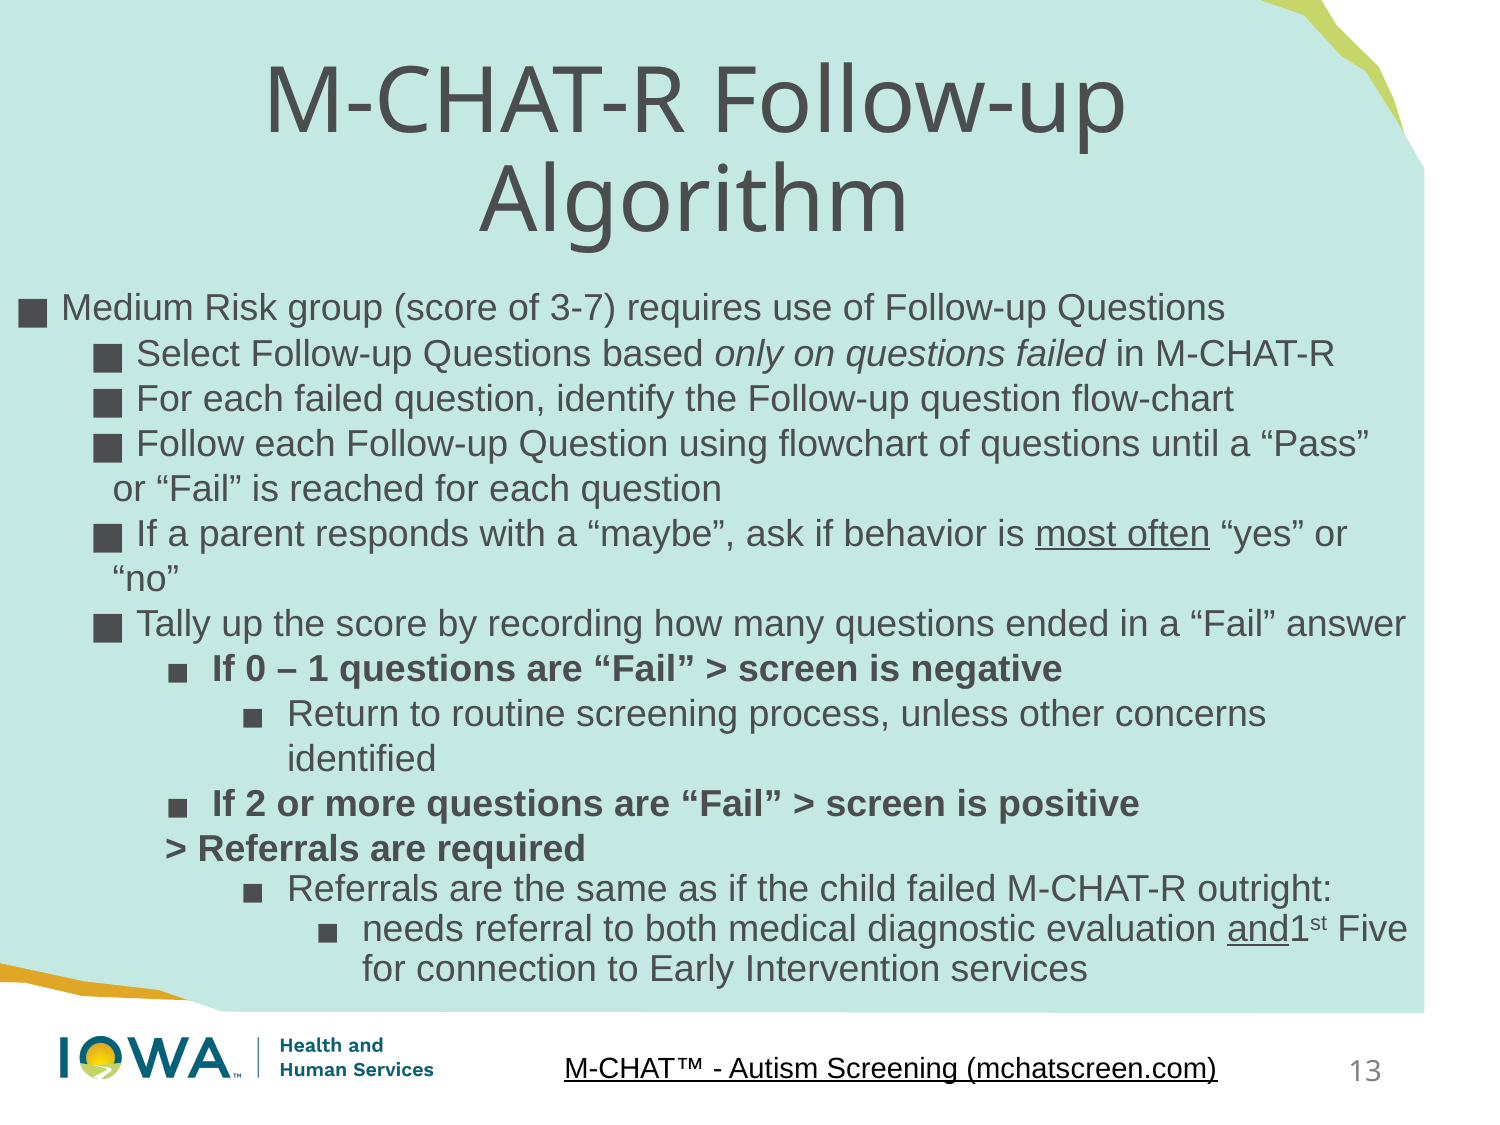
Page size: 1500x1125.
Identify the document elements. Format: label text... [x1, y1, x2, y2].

list Medium Risk group (score of 3-7) requires use of Follow-up Questions Select Follow-up Questions based only on questions failed in M-CHAT-R For each failed question, identify the Follow-up question flow-chart Follow each Follow-up Question using flowchart of questions until a “Pass” or “Fail” is reached for each question If a parent responds with a “maybe”, ask if behavior is most often “yes” or “no” Tally up the score by recording how many questions ended in a “Fail” answer If 0 – 1 questions are “Fail” > screen is negative Return to routine screening process, unless other concerns identified If 2 or more questions are “Fail” > screen is positive > Referrals are required Referrals are the same as if the child failed M-CHAT-R outright: needs referral to both medical diagnostic evaluation and1st Five for connection to Early Intervention services [0, 280, 1429, 956]
slide_number 13 [1059, 1042, 1397, 1103]
title M-CHAT-R Follow-up Algorithm [48, 43, 1343, 261]
text_box M-CHAT™ - Autism Screening (mchatscreen.com) [549, 1041, 1300, 1092]
picture [60, 1036, 434, 1079]
